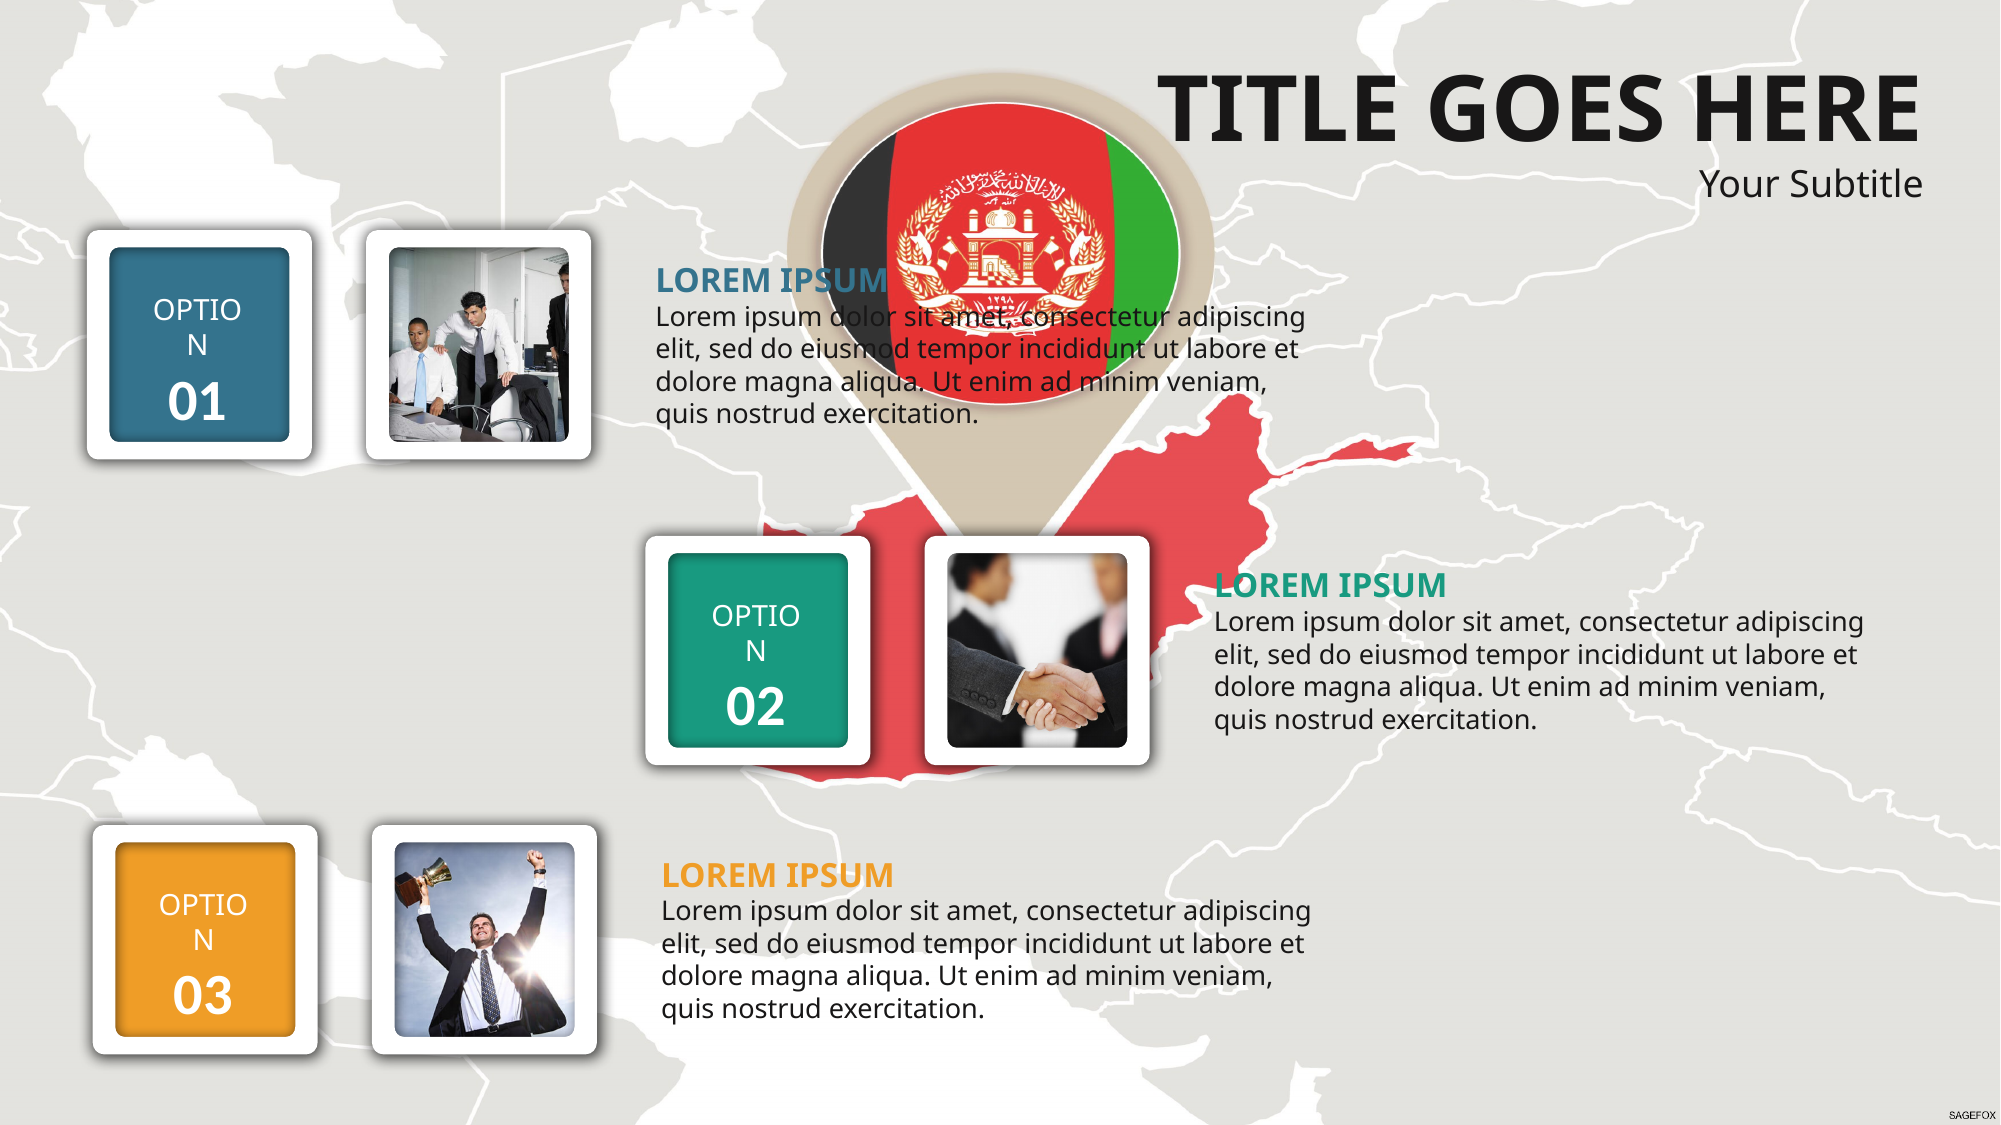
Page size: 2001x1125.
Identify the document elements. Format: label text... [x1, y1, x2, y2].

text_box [86, 230, 312, 460]
picture [1925, 0, 2001, 1125]
text_box TITLE GOES HERE Your Subtitle [1035, 42, 1939, 212]
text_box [645, 535, 871, 766]
text_box LOREM IPSUM Lorem ipsum dolor sit amet, consectetur adipiscing elit, sed do eiusmod tempor incididunt ut labore et dolore magna aliqua. Ut enim ad minim veniam, quis nostrud exercitation. [1204, 559, 1889, 740]
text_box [924, 535, 1150, 766]
text_box LOREM IPSUM Lorem ipsum dolor sit amet, consectetur adipiscing elit, sed do eiusmod tempor incididunt ut labore et dolore magna aliqua. Ut enim ad minim veniam, quis nostrud exercitation. [651, 848, 1336, 1029]
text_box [371, 825, 597, 1055]
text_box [92, 825, 318, 1055]
text_box LOREM IPSUM Lorem ipsum dolor sit amet, consectetur adipiscing elit, sed do eiusmod tempor incididunt ut labore et dolore magna aliqua. Ut enim ad minim veniam, quis nostrud exercitation. [645, 253, 1330, 434]
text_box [366, 230, 592, 460]
